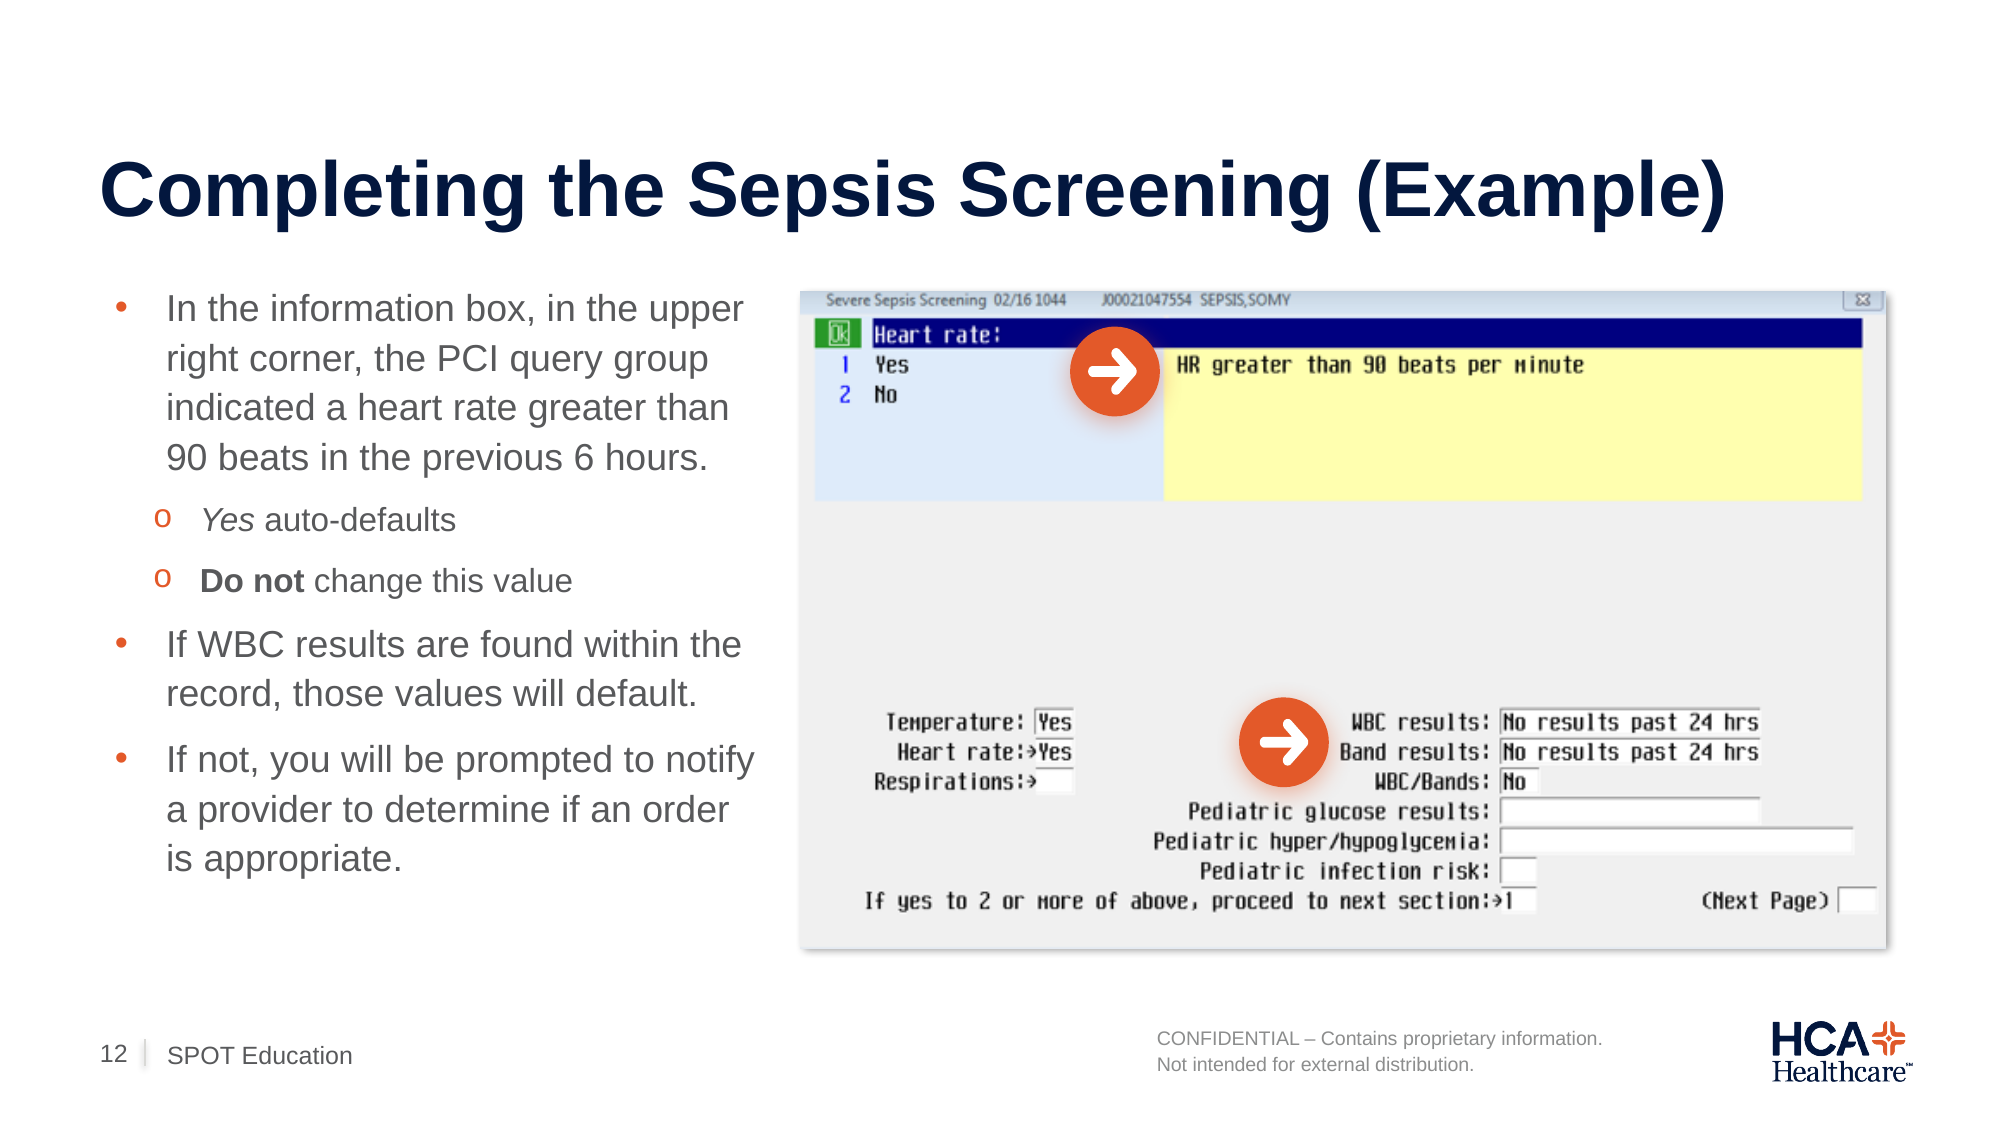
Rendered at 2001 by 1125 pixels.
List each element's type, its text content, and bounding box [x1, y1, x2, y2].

picture [800, 291, 1886, 949]
footer SPOT Education [167, 1024, 801, 1085]
title Completing the Sepsis Screening (Example) [99, 54, 1900, 232]
picture [1772, 1021, 1913, 1082]
list In the information box, in the upper right corner, the PCI query group indicated a heart rate greater than 90 beats in the previous 6 hours. Yes auto-defaults Do not change this value If WBC results are found within the record, those values will default. If not, you will be prompted to notify a provider to determine if an order is appropriate. [99, 272, 780, 986]
